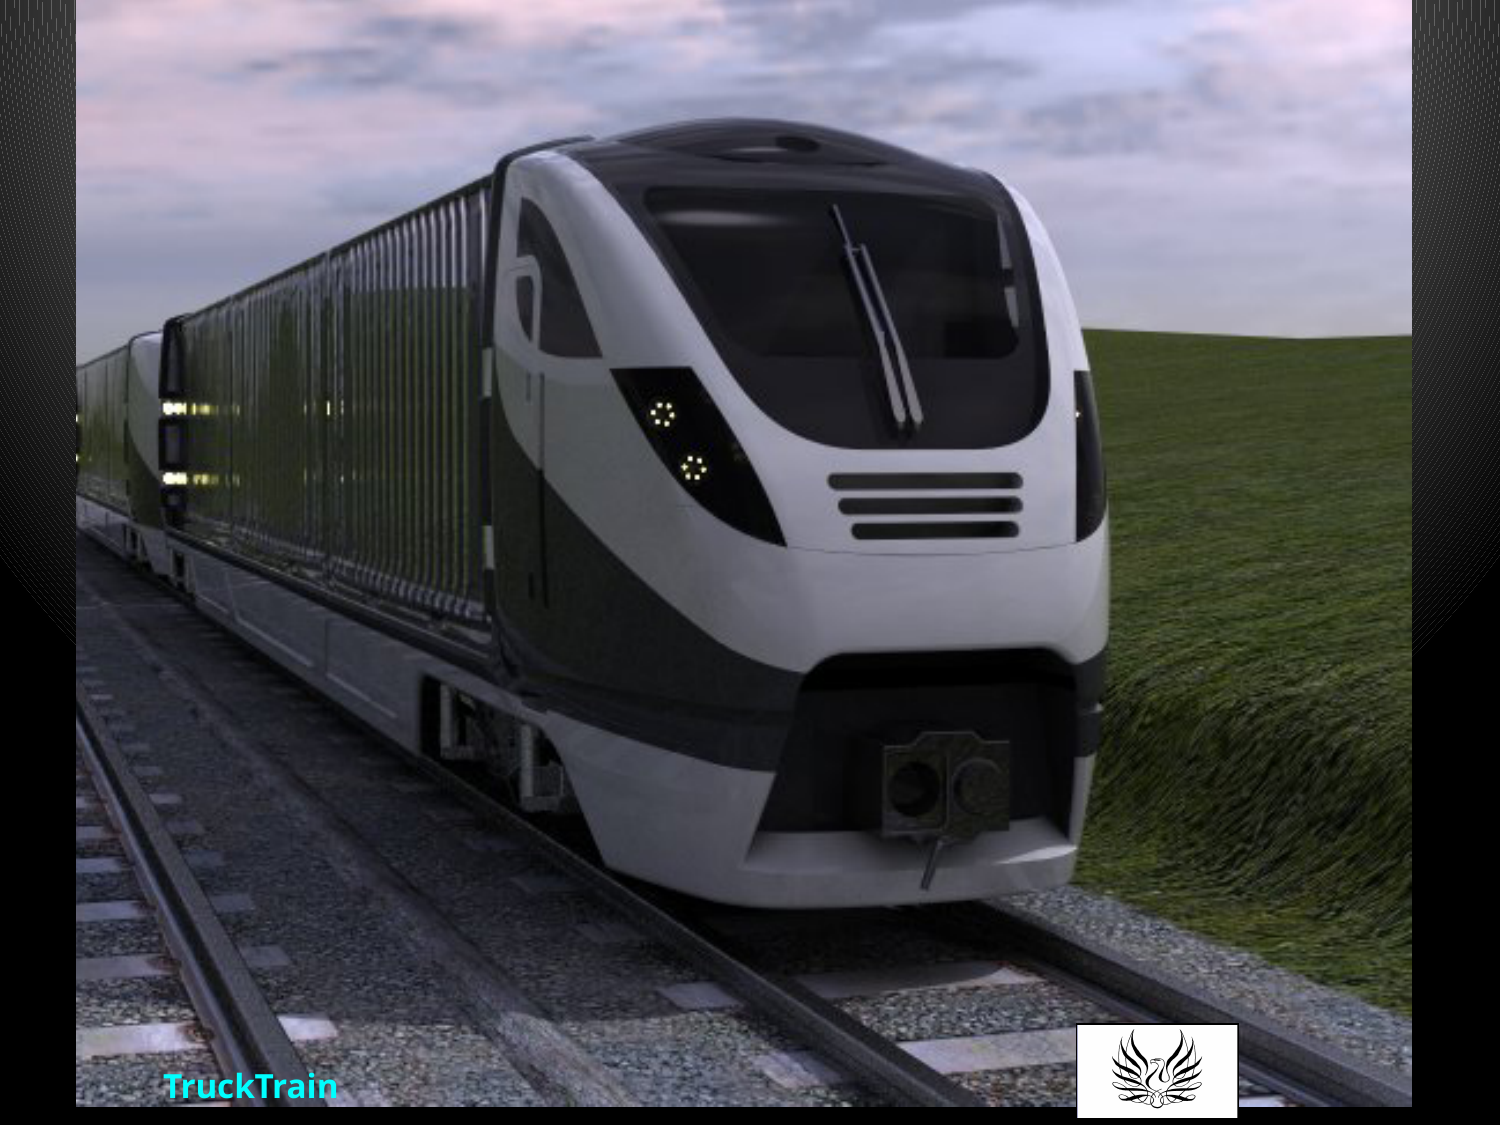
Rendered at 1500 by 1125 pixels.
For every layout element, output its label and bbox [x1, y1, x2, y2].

list [76, 0, 1412, 1107]
text_box [149, 1024, 1238, 1119]
